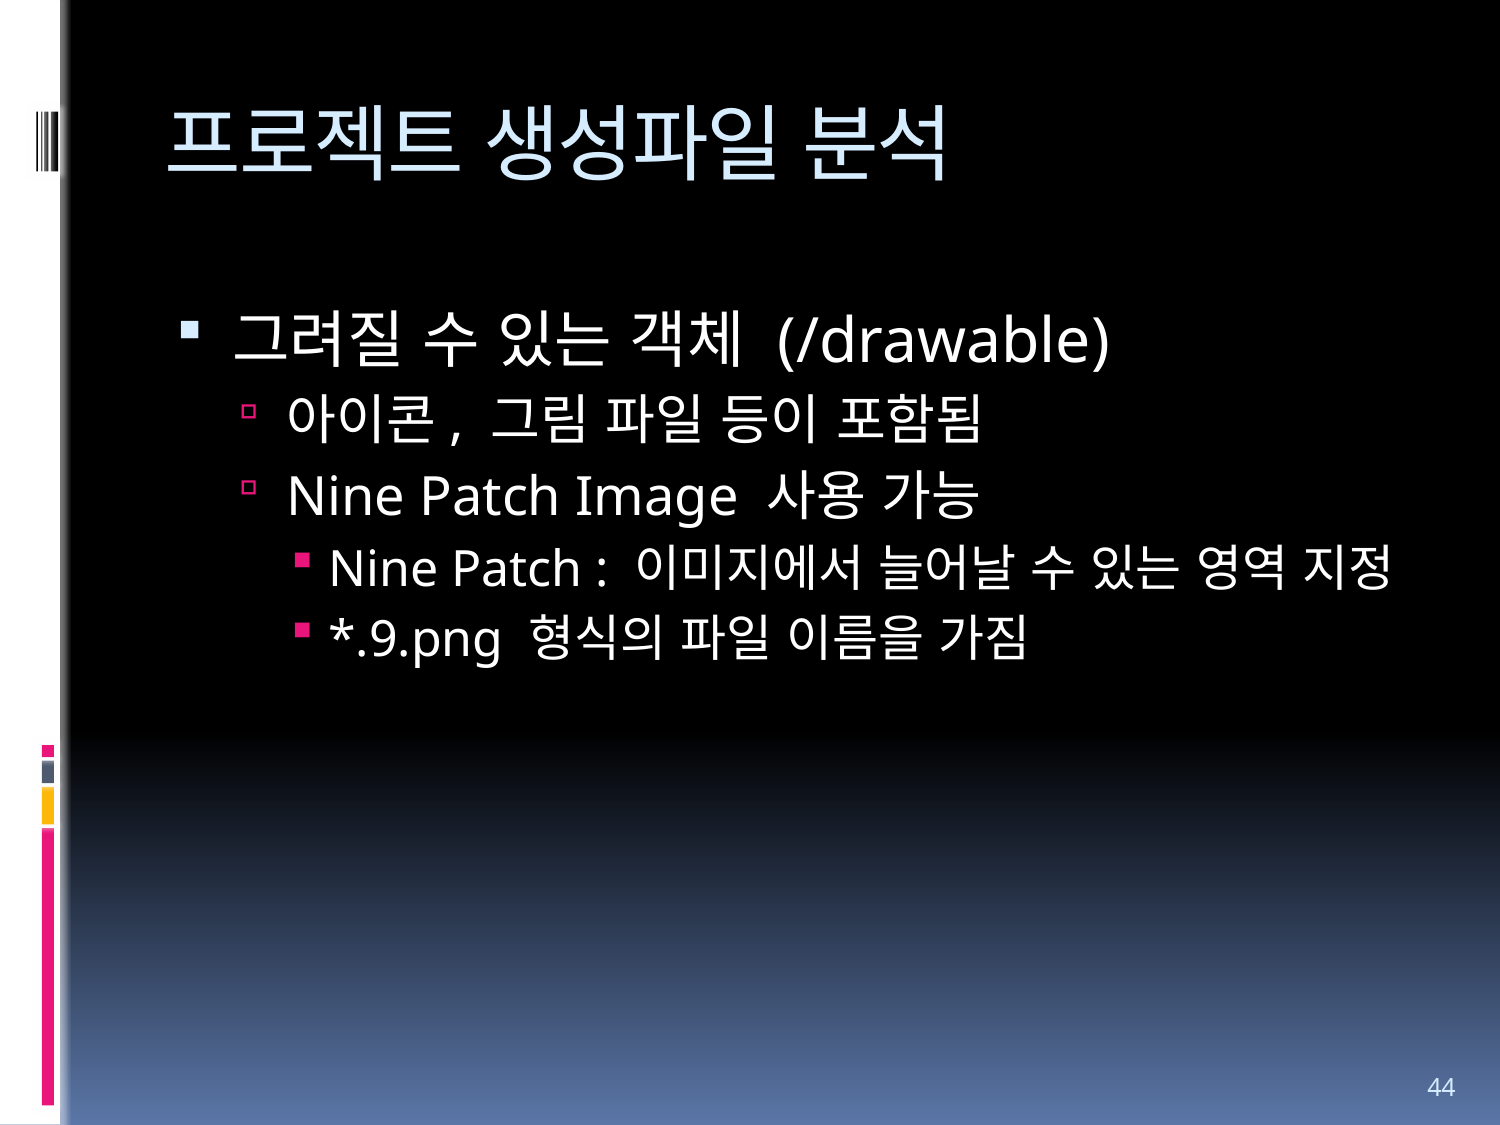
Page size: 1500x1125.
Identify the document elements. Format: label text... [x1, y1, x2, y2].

slide_number 44 [1412, 1052, 1488, 1113]
list 그려질 수 있는 객체 (/drawable) 아이콘, 그림 파일 등이 포함됨 Nine Patch Image 사용 가능 Nine Patch : 이미지에서 늘어날 수 있는 영역 지정 *.9.png 형식의 파일 이름을 가짐 [150, 292, 1425, 774]
title 프로젝트 생성파일 분석 [150, 83, 1425, 234]
